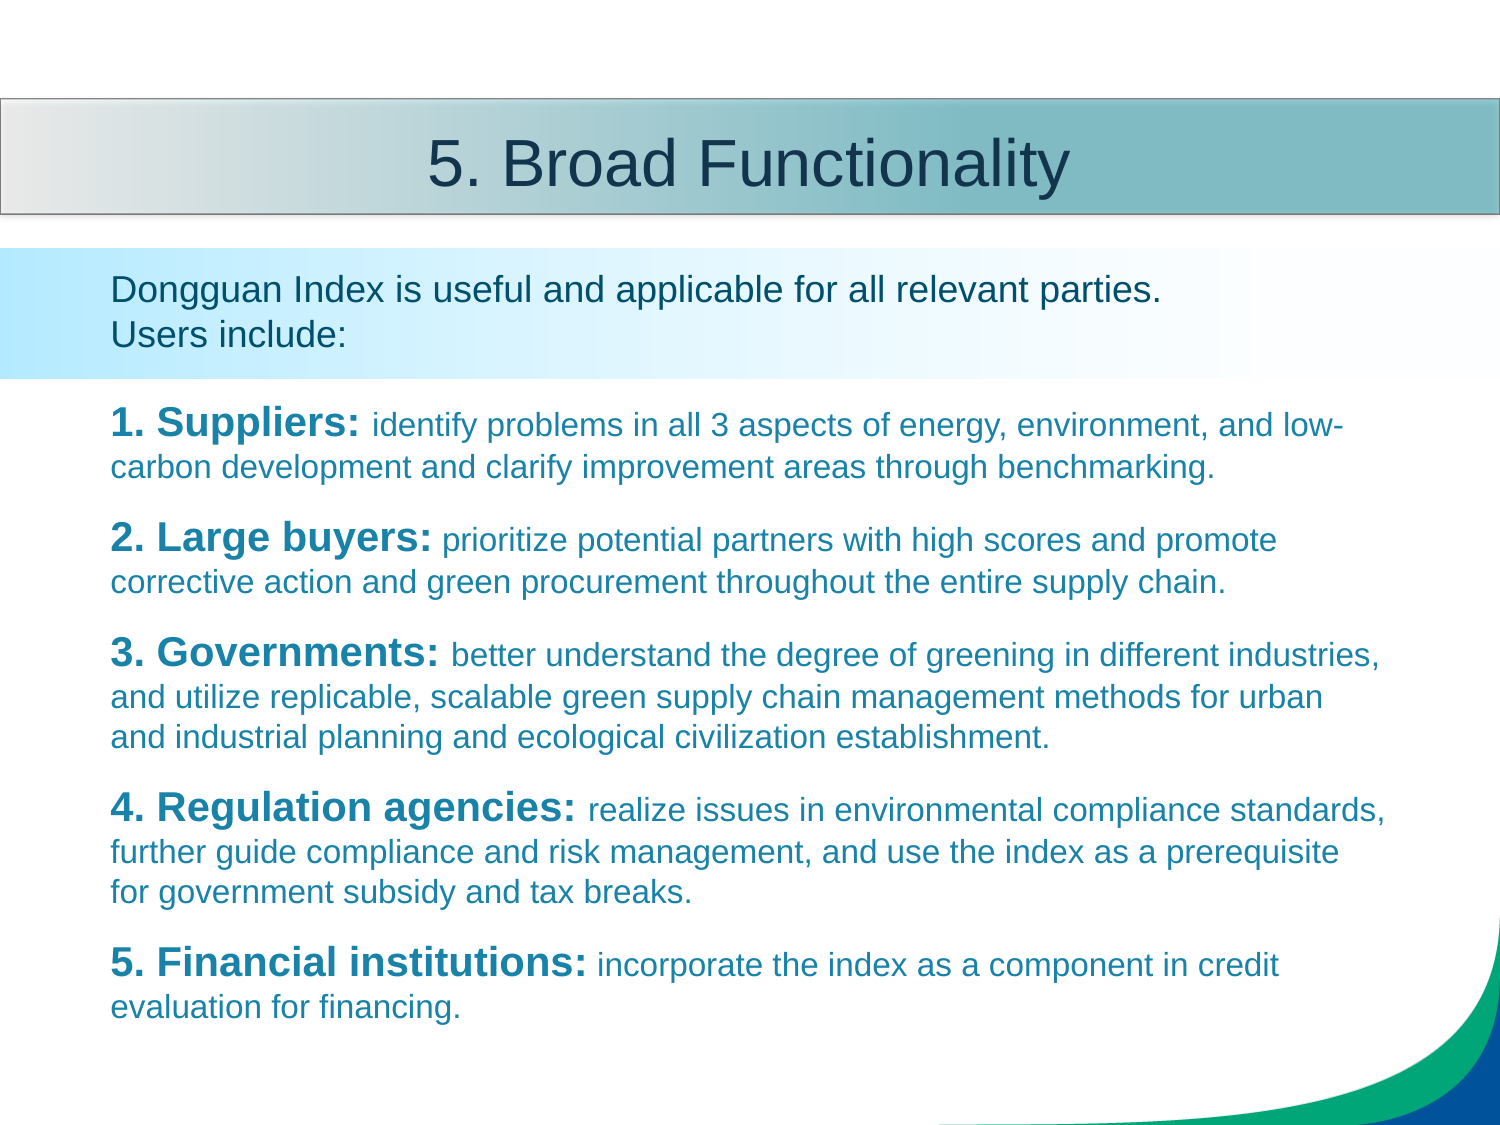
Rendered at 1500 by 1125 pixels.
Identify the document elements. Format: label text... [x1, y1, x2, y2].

text_box [0, 98, 1500, 215]
text_box 5. Broad Functionality [95, 112, 1404, 207]
picture [939, 912, 1500, 1125]
text_box [0, 248, 1500, 379]
text_box Dongguan Index is useful and applicable for all relevant parties. Users include: 1. Suppliers: identify problems in all 3 aspects of energy, environment, and low-carbon development and clarify improvement areas through benchmarking. 2. Large buyers: prioritize potential partners with high scores and promote corrective action and green procurement throughout the entire supply chain. 3. Governments: better understand the degree of greening in different industries, and utilize replicable, scalable green supply chain management methods for urban and industrial planning and ecological civilization establishment. 4. Regulation agencies: realize issues in environmental compliance standards, further guide compliance and risk management, and use the index as a prerequisite for government subsidy and tax breaks. 5. Financial institutions: incorporate the index as a component in credit evaluation for financing. [95, 257, 1404, 1032]
